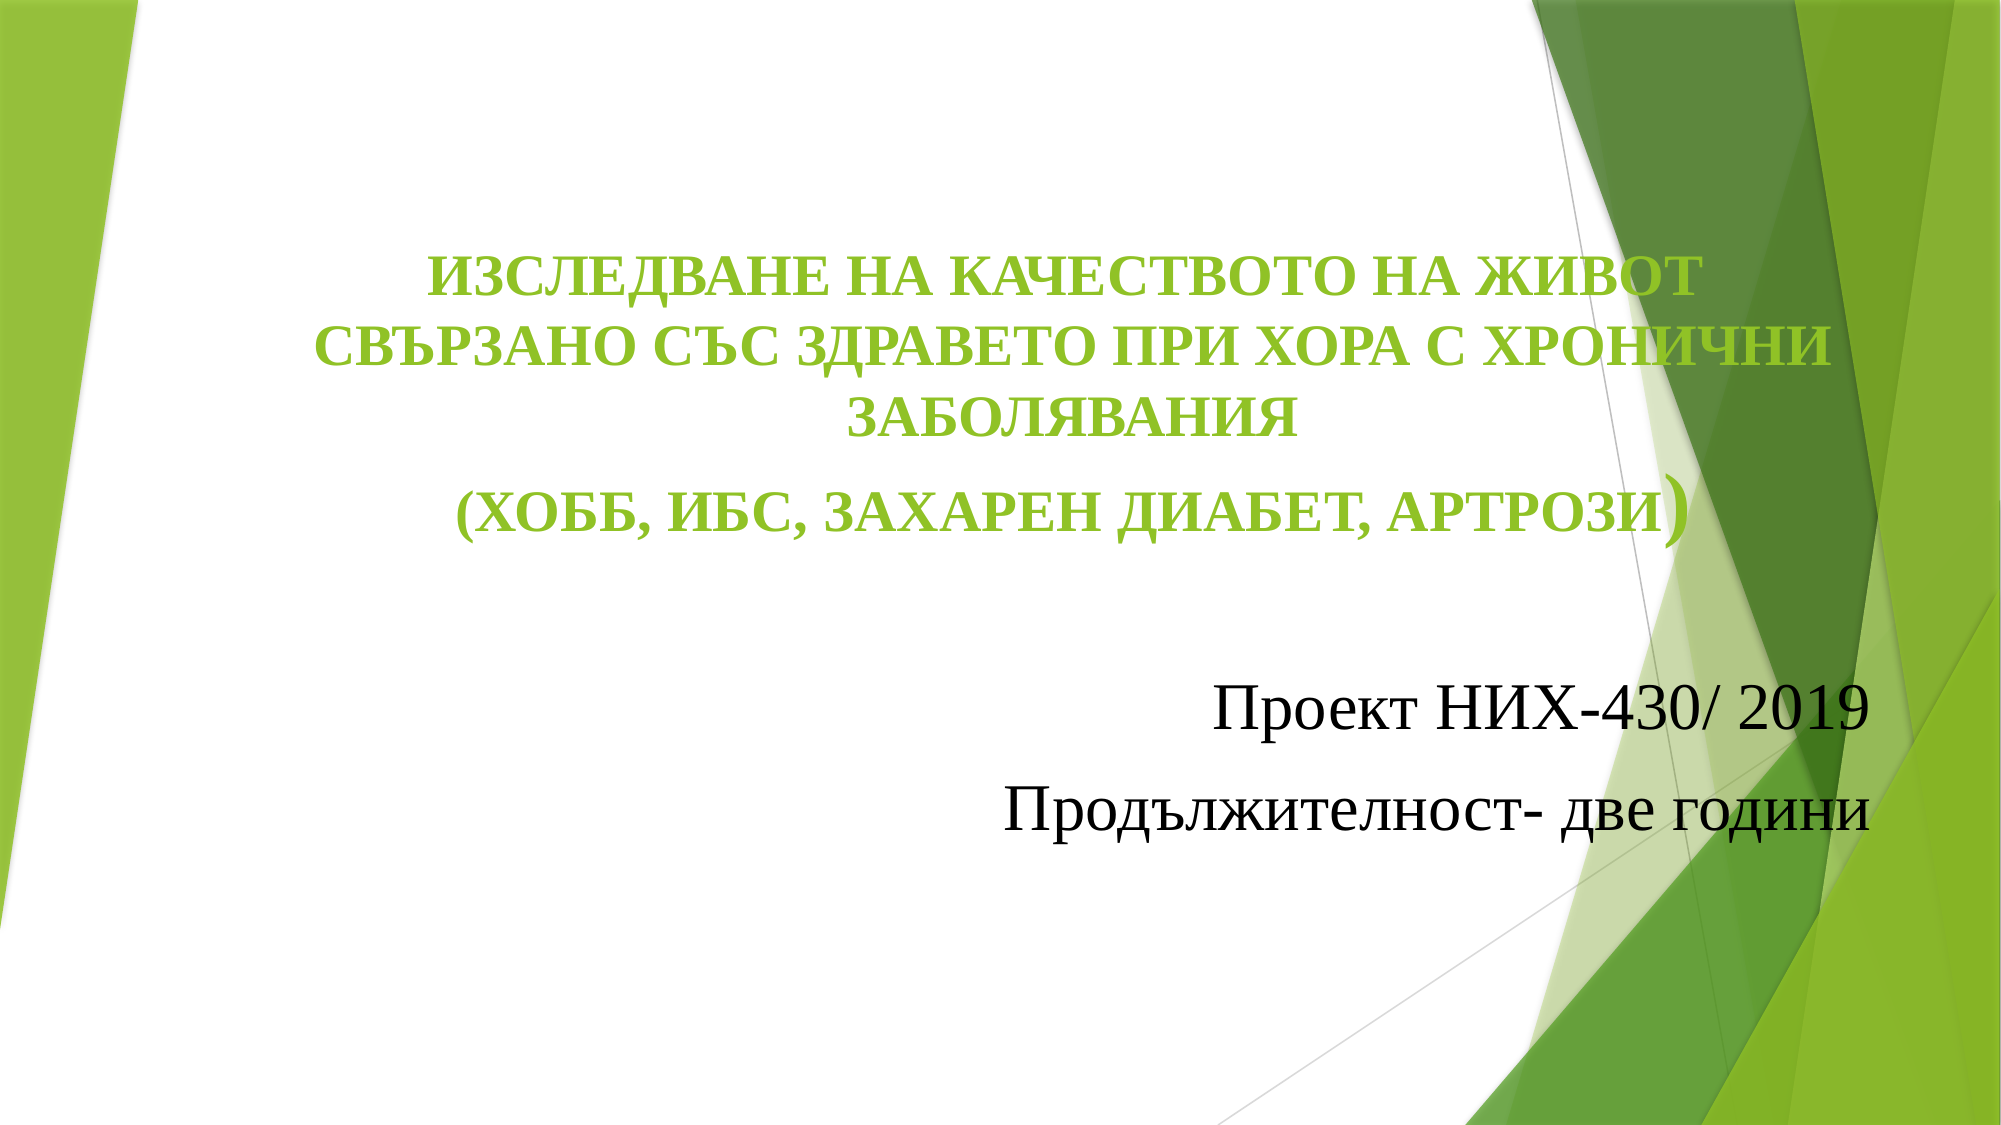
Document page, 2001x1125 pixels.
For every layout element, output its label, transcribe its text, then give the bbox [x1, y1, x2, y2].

title ИЗСЛЕДВАНЕ НА КАЧЕСТВОТО НА ЖИВОТ СВЪРЗАНО СЪС ЗДРАВЕТО ПРИ ХОРА С ХРОНИЧНИ ЗАБОЛЯВАНИЯ (ХОББ, ИБС, ЗАХАРЕН ДИАБЕТ, АРТРОЗИ) [174, 226, 1973, 656]
subtitle Проект НИХ-430/ 2019 Продължителност- две години [477, 655, 1887, 884]
